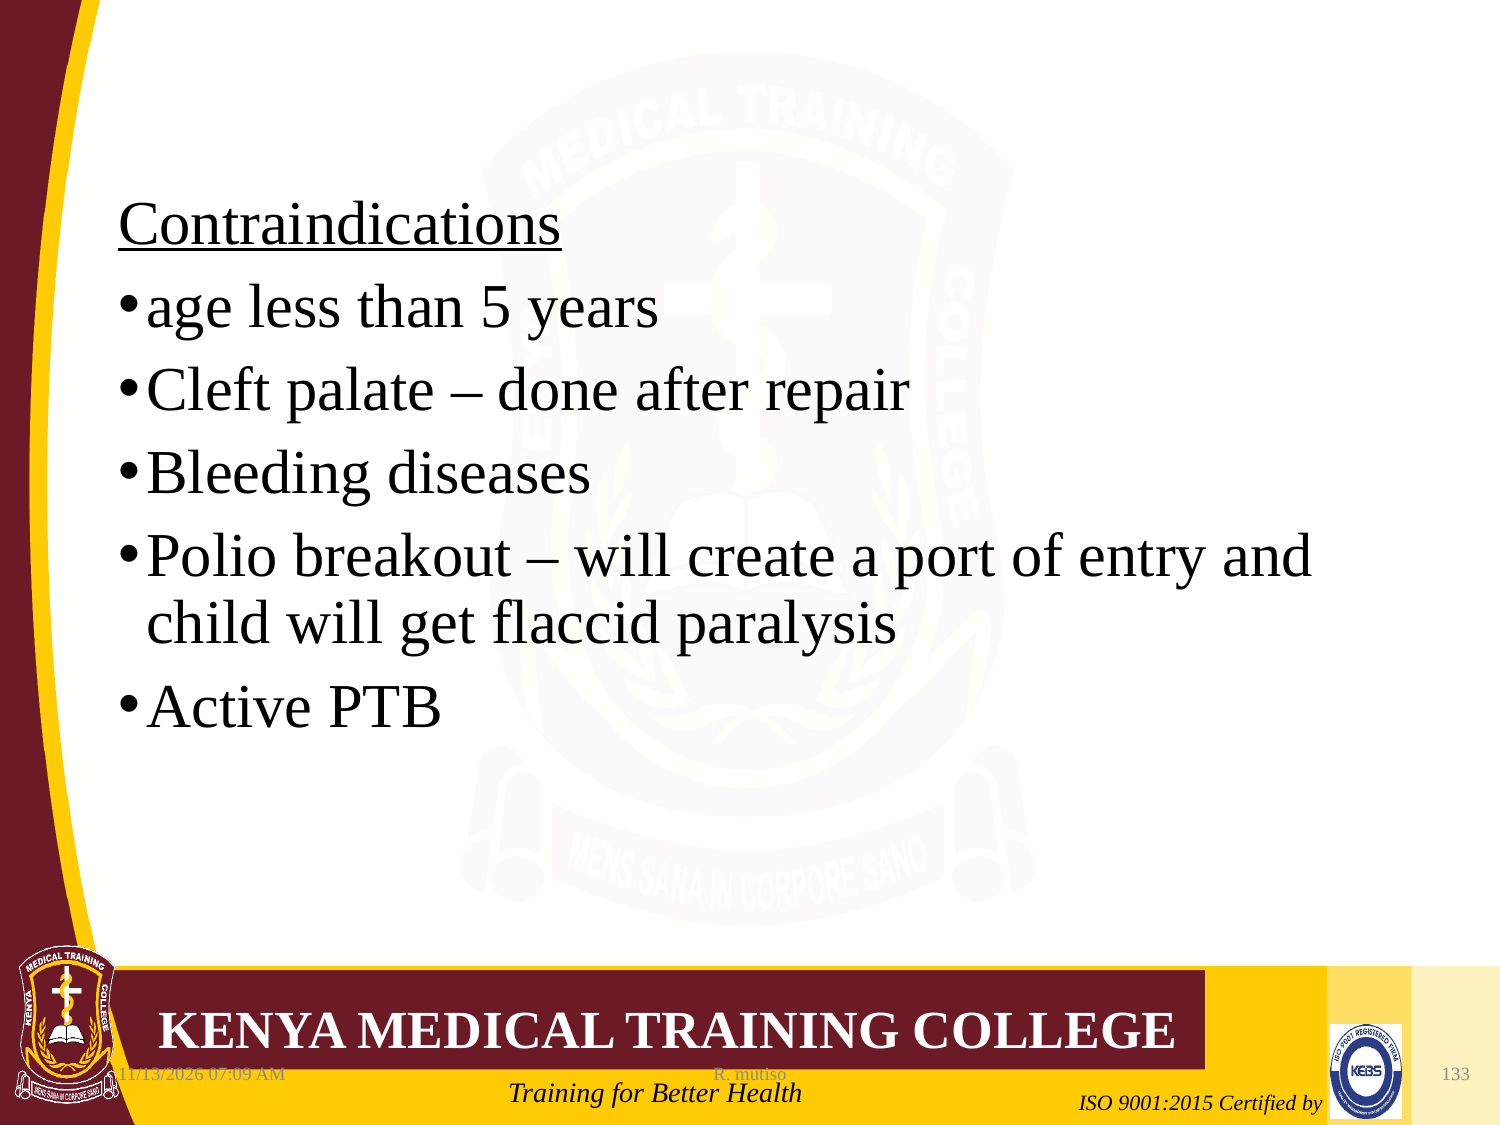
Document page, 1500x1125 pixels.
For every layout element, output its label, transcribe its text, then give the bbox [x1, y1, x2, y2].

list Contraindications age less than 5 years Cleft palate – done after repair Bleeding diseases Polio breakout – will create a port of entry and child will get flaccid paralysis Active PTB [103, 182, 1397, 901]
picture [0, 0, 1500, 1125]
footer R. mutiso [496, 1042, 1004, 1103]
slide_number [103, 1042, 441, 1103]
slide_number 133 [1147, 1042, 1486, 1103]
